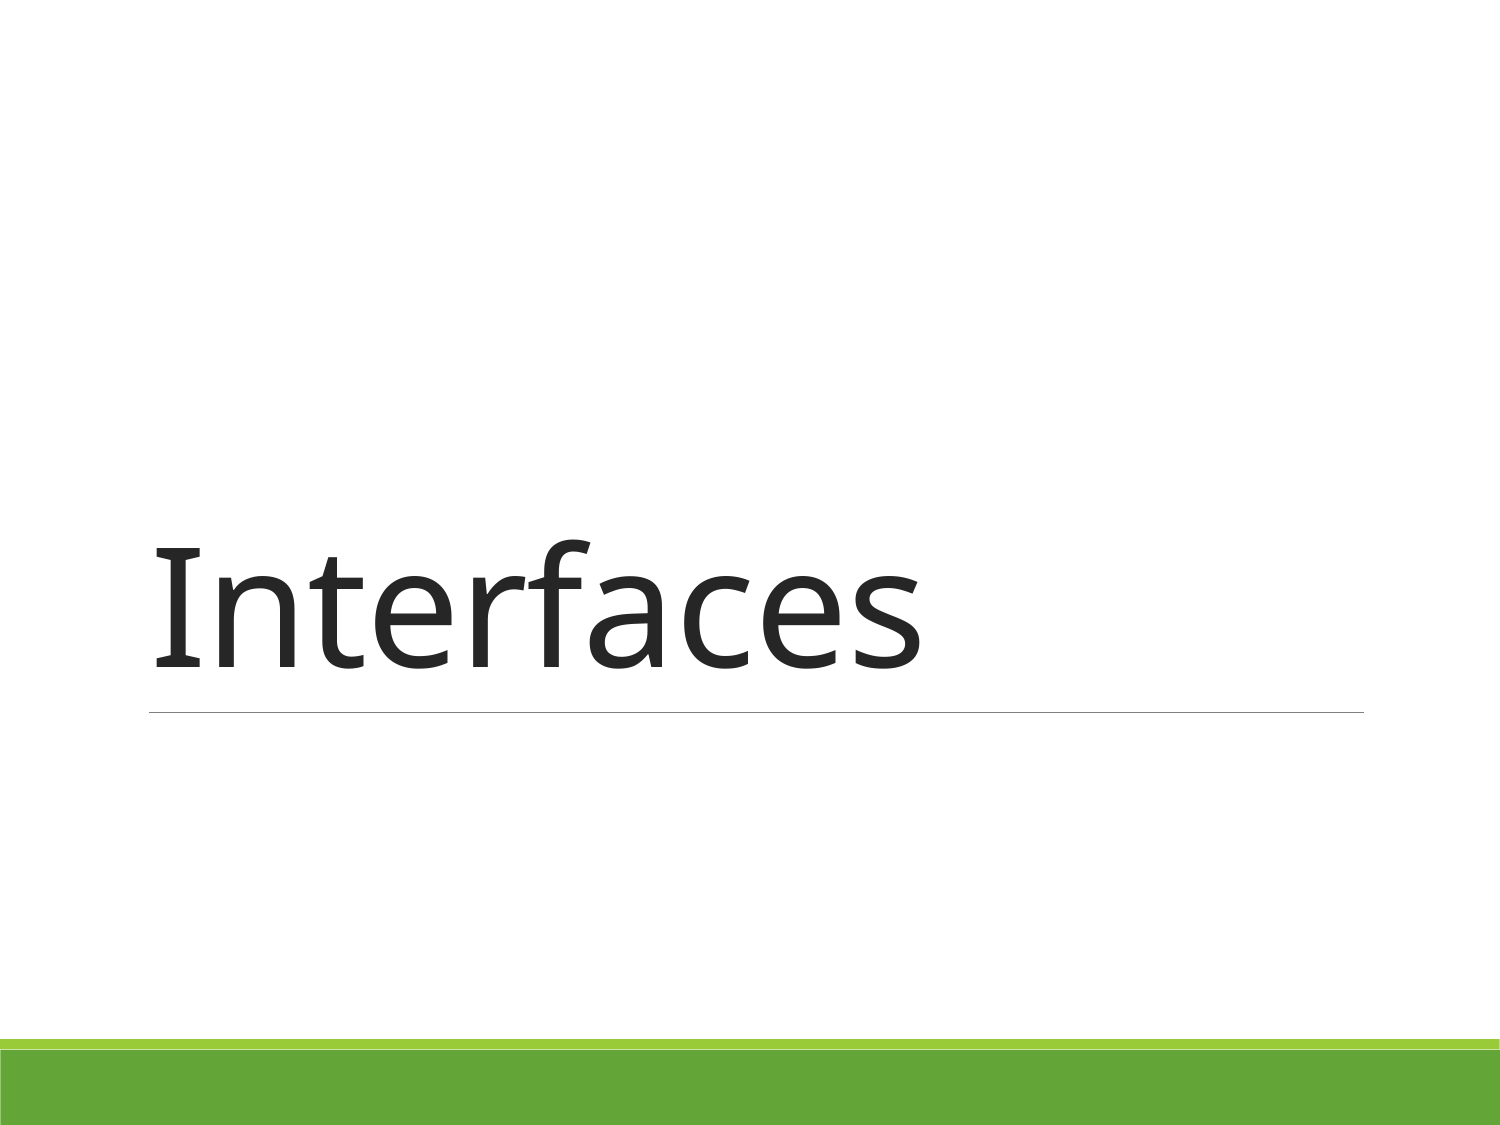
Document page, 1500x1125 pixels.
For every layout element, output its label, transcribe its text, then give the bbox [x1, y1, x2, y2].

title Interfaces [135, 124, 1373, 710]
